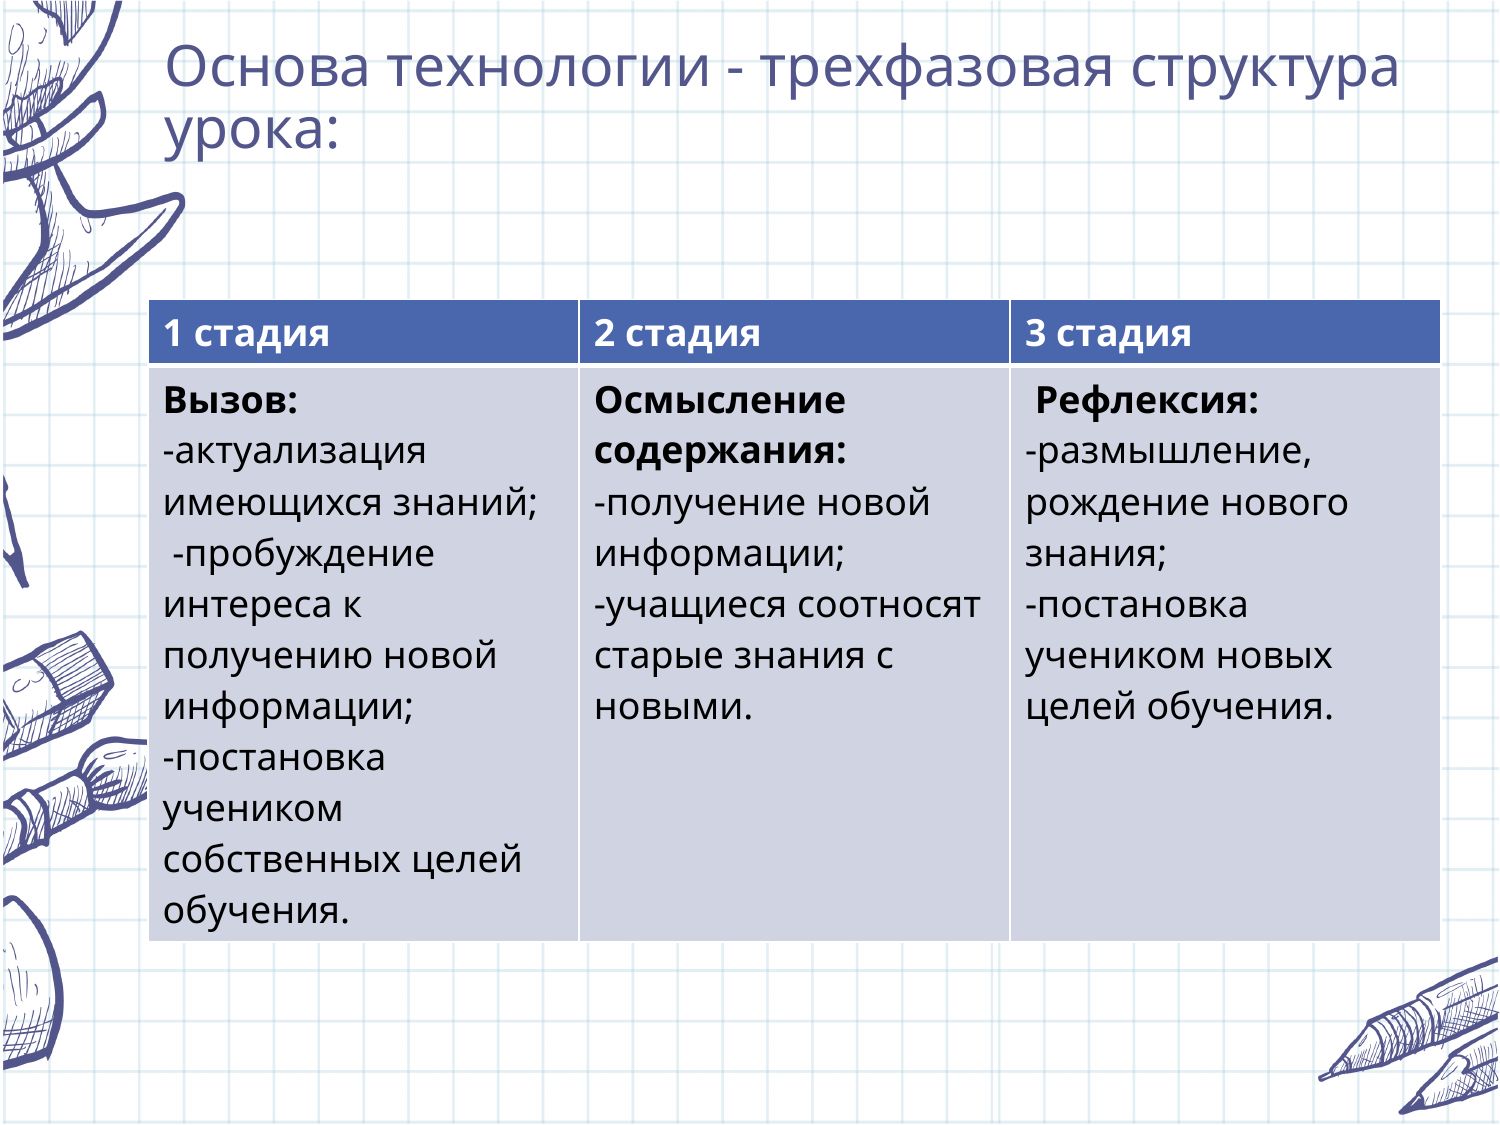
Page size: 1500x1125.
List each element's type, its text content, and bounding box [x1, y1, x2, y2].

title Основа технологии - трехфазовая структура урока: [149, 29, 1471, 169]
table_header 2 стадия [580, 300, 1009, 363]
table_cell Осмысление содержания: -получение новой информации; -учащиеся соотносят старые знания с новыми. [580, 368, 1009, 941]
table_cell Вызов: -актуализация имеющихся знаний; -пробуждение интереса к получению новой информации; -постановка учеником собственных целей обучения. [149, 368, 578, 941]
table_header 3 стадия [1011, 300, 1440, 363]
picture [0, 0, 1500, 1125]
table_cell Рефлексия: -размышление, рождение нового знания; -постановка учеником новых целей обучения. [1011, 368, 1440, 941]
table_header 1 стадия [149, 300, 578, 363]
